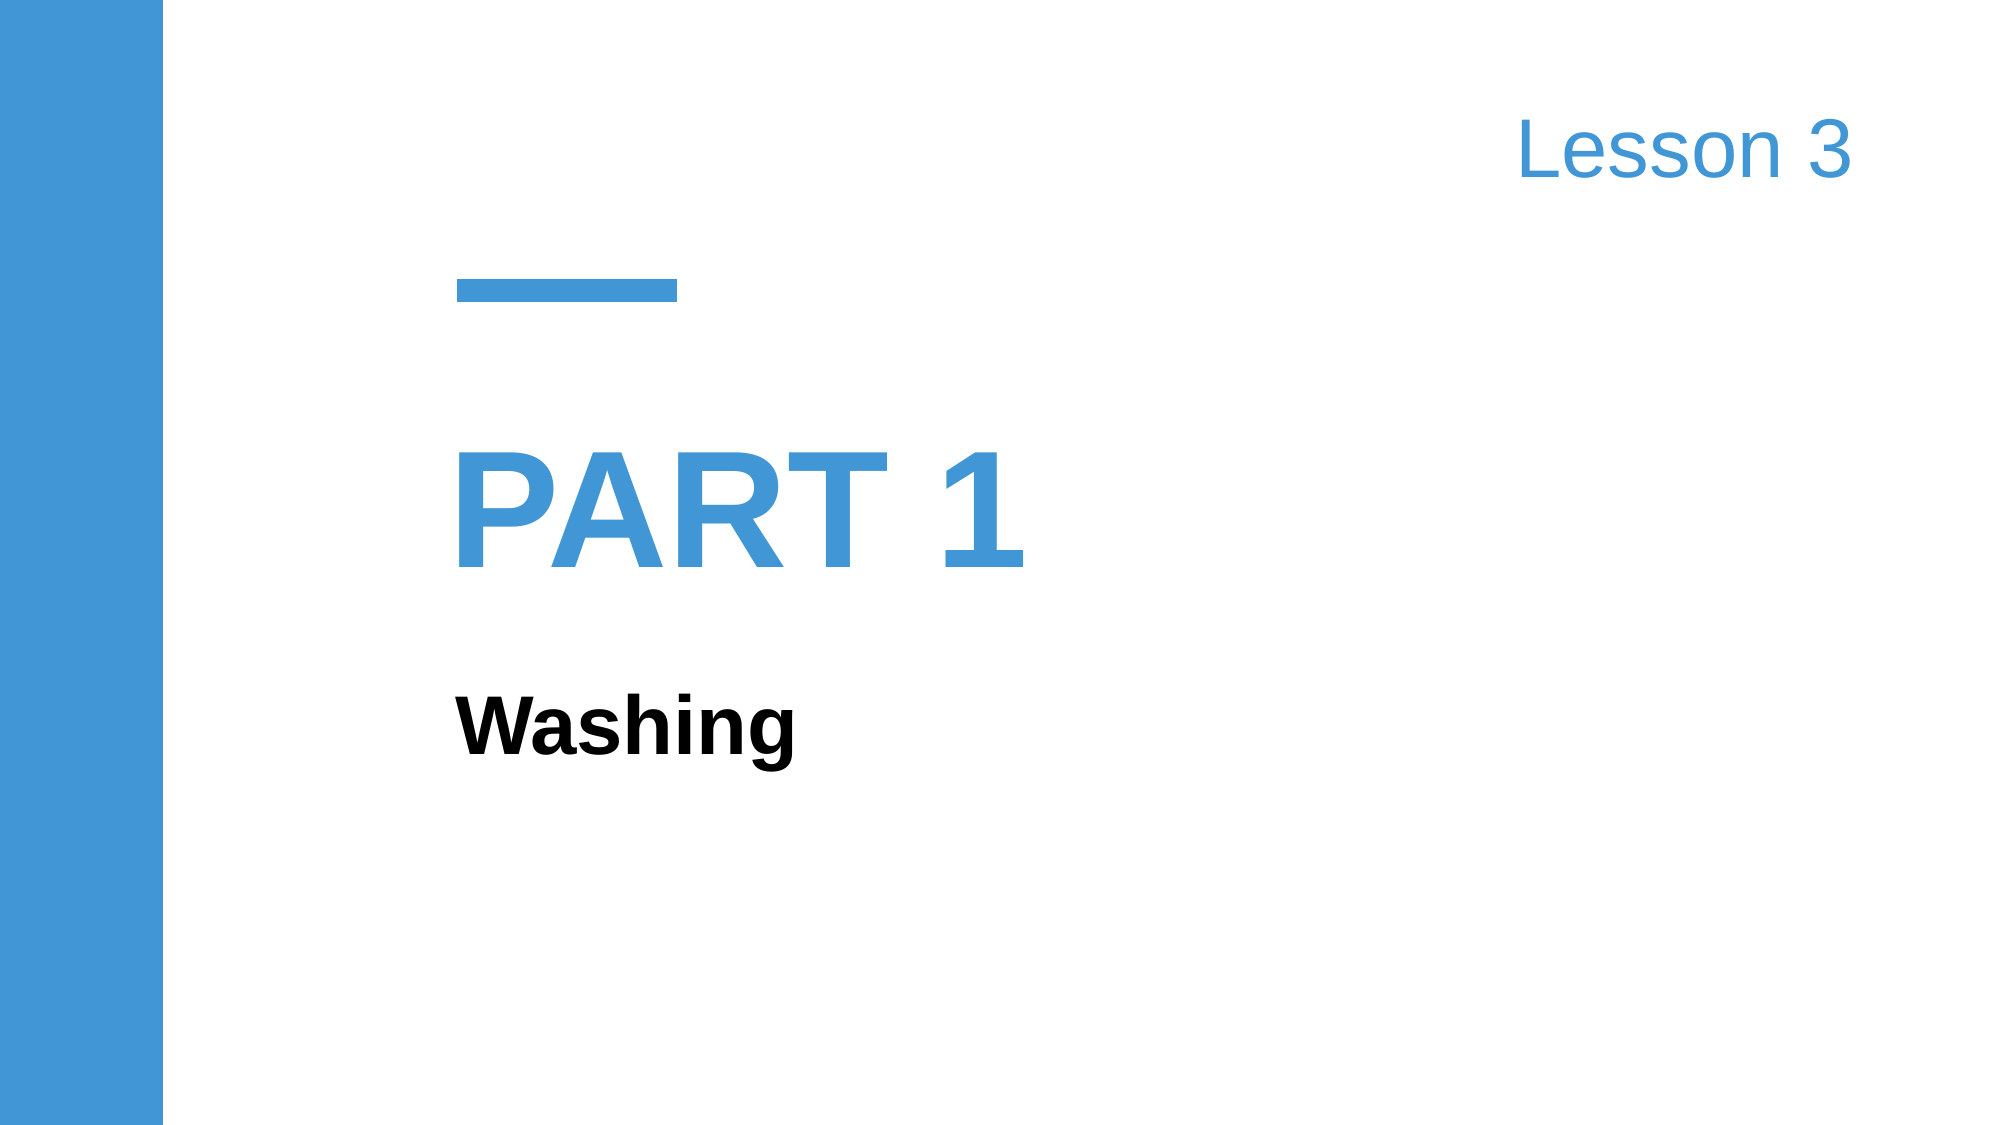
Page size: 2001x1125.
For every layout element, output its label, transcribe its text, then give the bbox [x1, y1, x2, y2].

text_box Washing [440, 664, 1790, 779]
text_box [0, 0, 163, 1125]
text_box Lesson 3 [823, 86, 1869, 202]
text_box PART 1 [440, 392, 1850, 609]
